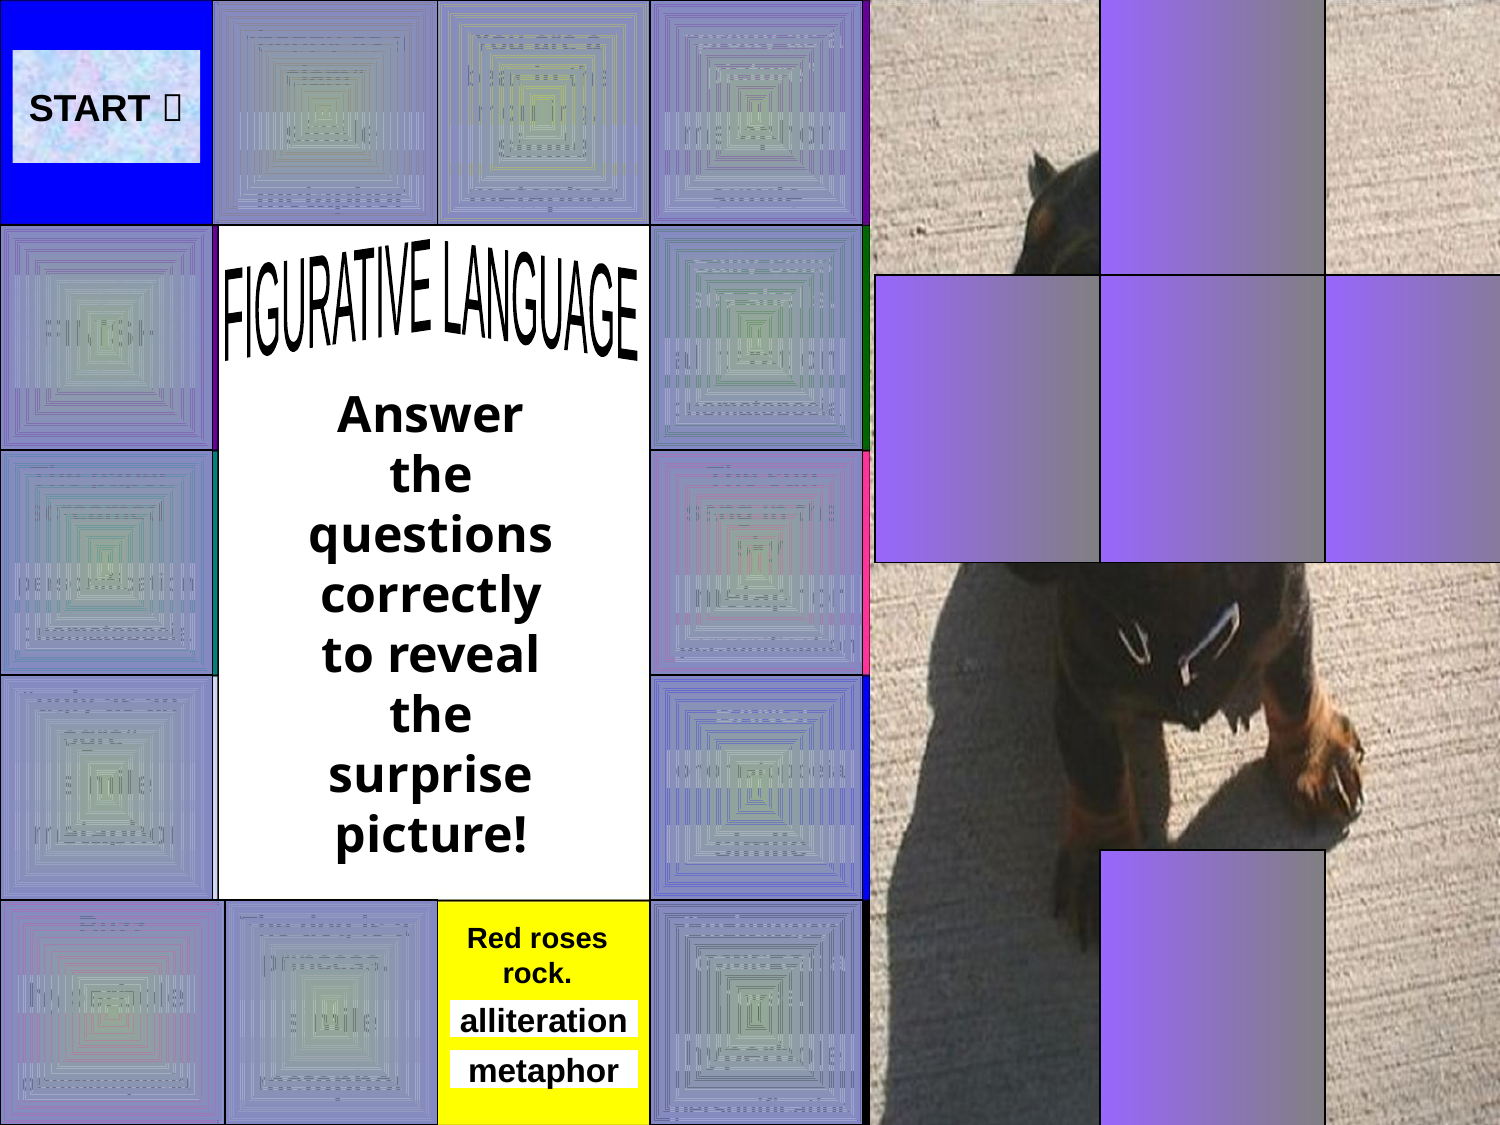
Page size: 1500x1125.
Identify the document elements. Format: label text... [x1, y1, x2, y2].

picture [1325, 0, 1500, 274]
text_box Answer the questions correctly to reveal the surprise picture! [287, 374, 575, 870]
picture [0, 0, 212, 224]
text_box [0, 450, 213, 675]
text_box [649, 674, 863, 899]
text_box [438, 0, 649, 225]
text_box [649, 449, 863, 674]
text_box [1324, 274, 1500, 563]
text_box [0, 224, 213, 450]
text_box START  [12, 50, 201, 163]
text_box [1099, 0, 1325, 274]
text_box [212, 0, 438, 225]
text_box [649, 224, 863, 449]
text_box [1099, 274, 1324, 563]
text_box Red roses rock. [438, 912, 638, 998]
text_box alliteration [450, 999, 638, 1038]
picture [213, 225, 649, 1125]
text_box [0, 899, 225, 1125]
text_box [225, 899, 438, 1125]
text_box metaphor [450, 1050, 638, 1088]
text_box [1099, 849, 1325, 1125]
picture [863, 0, 1500, 1125]
text_box [874, 274, 1099, 563]
text_box [0, 675, 213, 900]
text_box [649, 0, 863, 224]
text_box [649, 899, 863, 1125]
